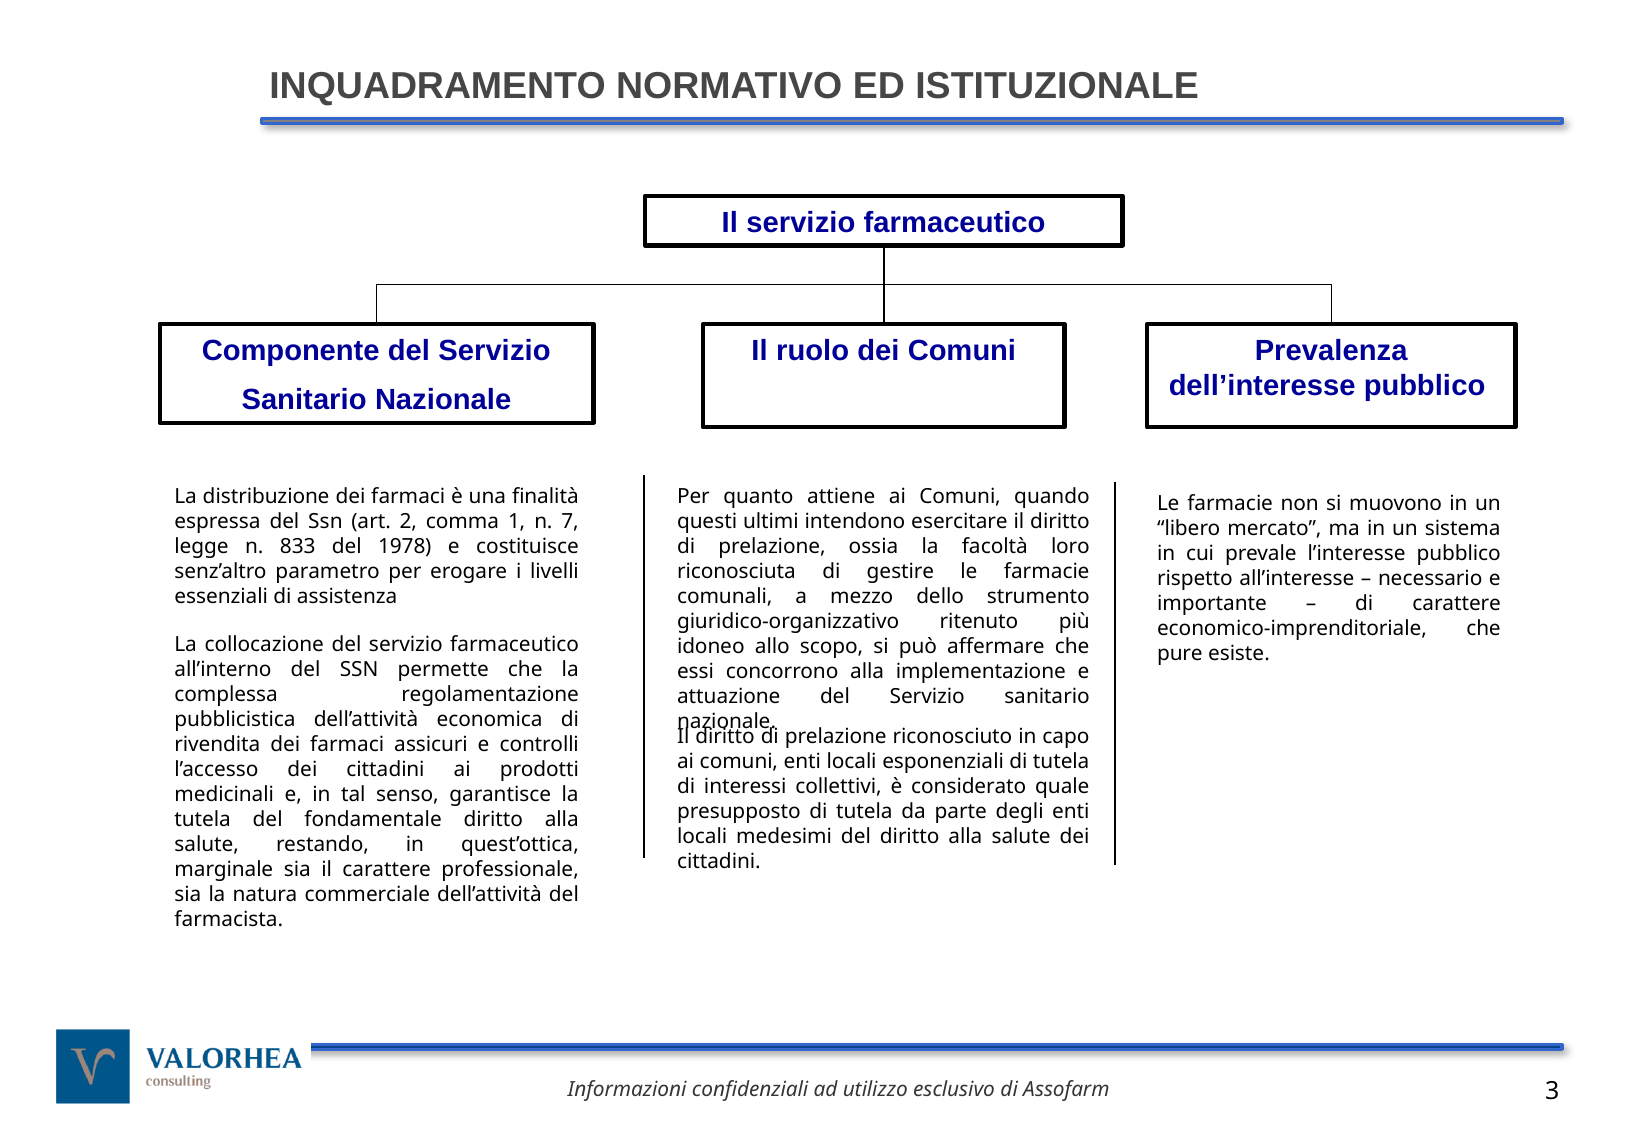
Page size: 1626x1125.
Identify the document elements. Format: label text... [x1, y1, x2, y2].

list INQUADRAMENTO NORMATIVO ED ISTITUZIONALE [674, 53, 1384, 115]
text_box Prevalenza dell’interesse pubblico [1151, 322, 1518, 429]
text_box Il servizio farmaceutico [674, 194, 1063, 248]
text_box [591, 31, 670, 539]
text_box Componente del Servizio Sanitario Nazionale [158, 322, 586, 425]
picture [47, 1022, 311, 1114]
text_box Il ruolo dei Comuni [701, 322, 1063, 429]
text_box La distribuzione dei farmaci è una finalità espressa del Ssn (art. 2, comma 1, n. 7, legge n. 833 del 1978) e costituisce senz’altro parametro per erogare i livelli essenziali di assistenza [159, 475, 594, 615]
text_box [1068, 61, 1147, 510]
list INQUADRAMENTO NORMATIVO ED ISTITUZIONALE [254, 53, 586, 115]
text_box La collocazione del servizio farmaceutico all’interno del SSN permette che la complessa regolamentazione pubblicistica dell’attività economica di rivendita dei farmaci assicuri e controlli l’accesso dei cittadini ai prodotti medicinali e, in tal senso, garantisce la tutela del fondamentale diritto alla salute, restando, in quest’ottica, marginale sia il carattere professionale, sia la natura commerciale dell’attività del farmacista. [159, 623, 594, 938]
text_box Per quanto attiene ai Comuni, quando questi ultimi intendono esercitare il diritto di prelazione, ossia la facoltà loro riconosciuta di gestire le farmacie comunali, a mezzo dello strumento giuridico-organizzativo ritenuto più idoneo allo scopo, si può affermare che essi concorrono alla implementazione e attuazione del Servizio sanitario nazionale. [662, 475, 1105, 740]
text_box Il diritto di prelazione riconosciuto in capo ai comuni, enti locali esponenziali di tutela di interessi collettivi, è considerato quale presupposto di tutela da parte degli enti locali medesimi del diritto alla salute dei cittadini. [662, 740, 1105, 880]
text_box Le farmacie non si muovono in un “libero mercato”, ma in un sistema in cui prevale l’interesse pubblico rispetto all’interesse – necessario e importante – di carattere economico-imprenditoriale, che pure esiste. [1142, 482, 1516, 672]
